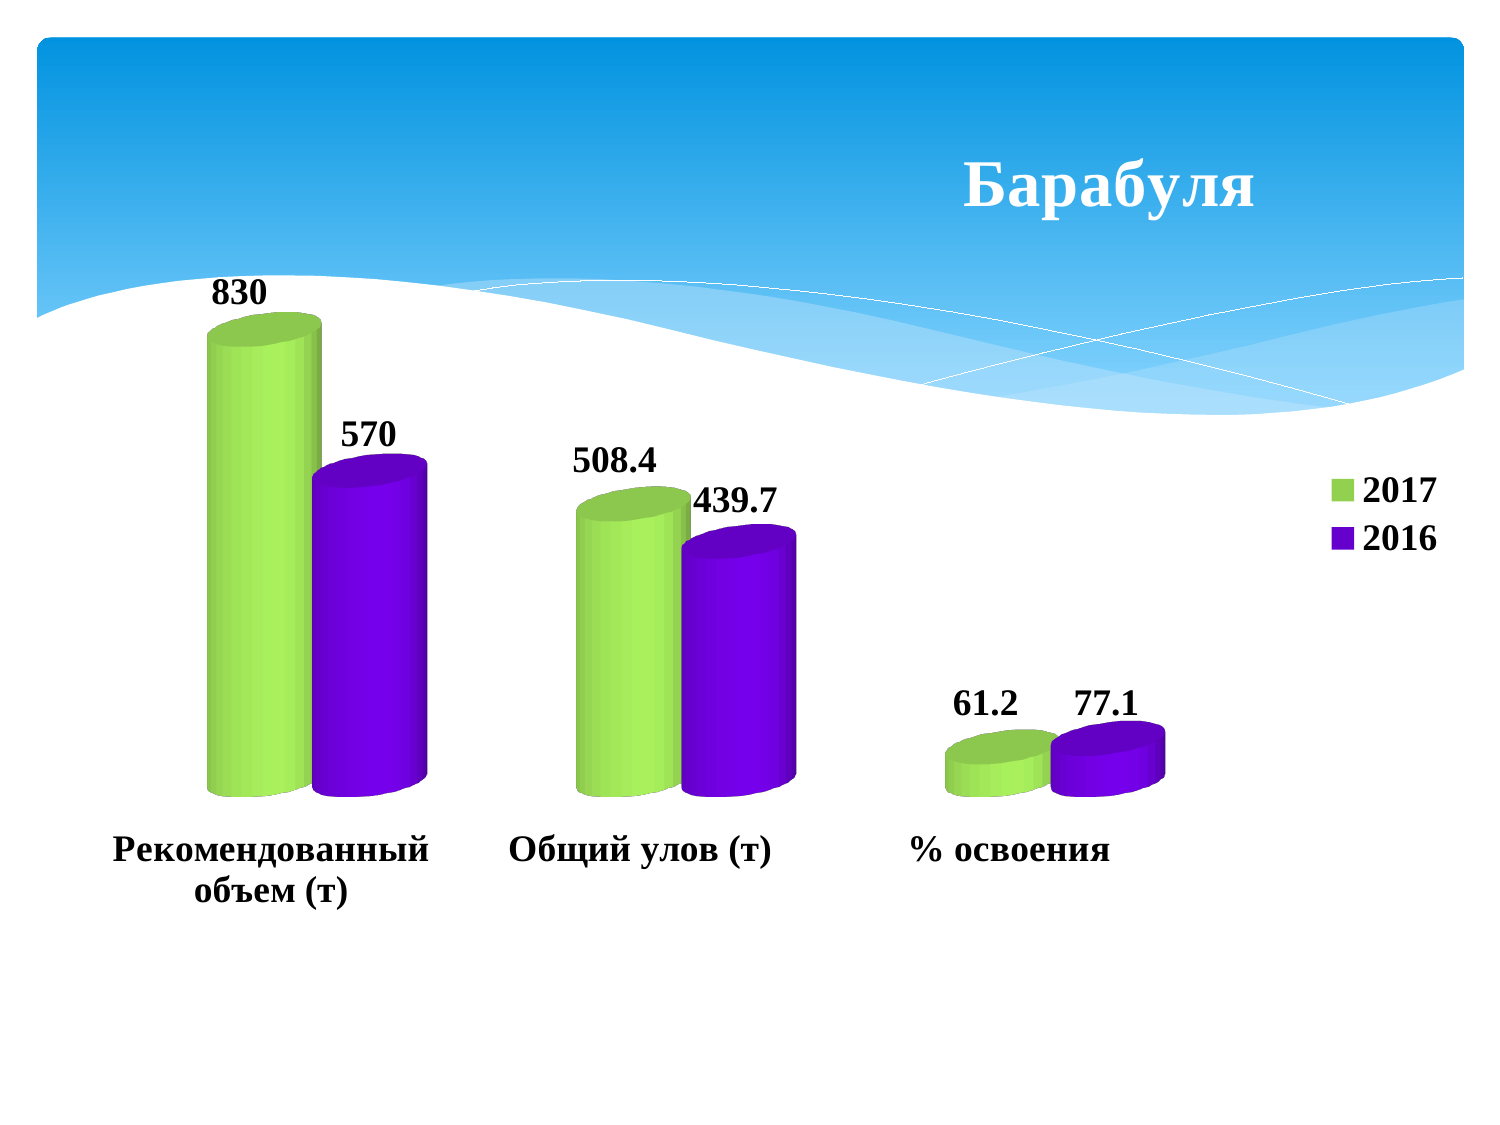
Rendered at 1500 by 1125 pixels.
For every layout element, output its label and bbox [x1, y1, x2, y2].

chart [52, 101, 1463, 928]
